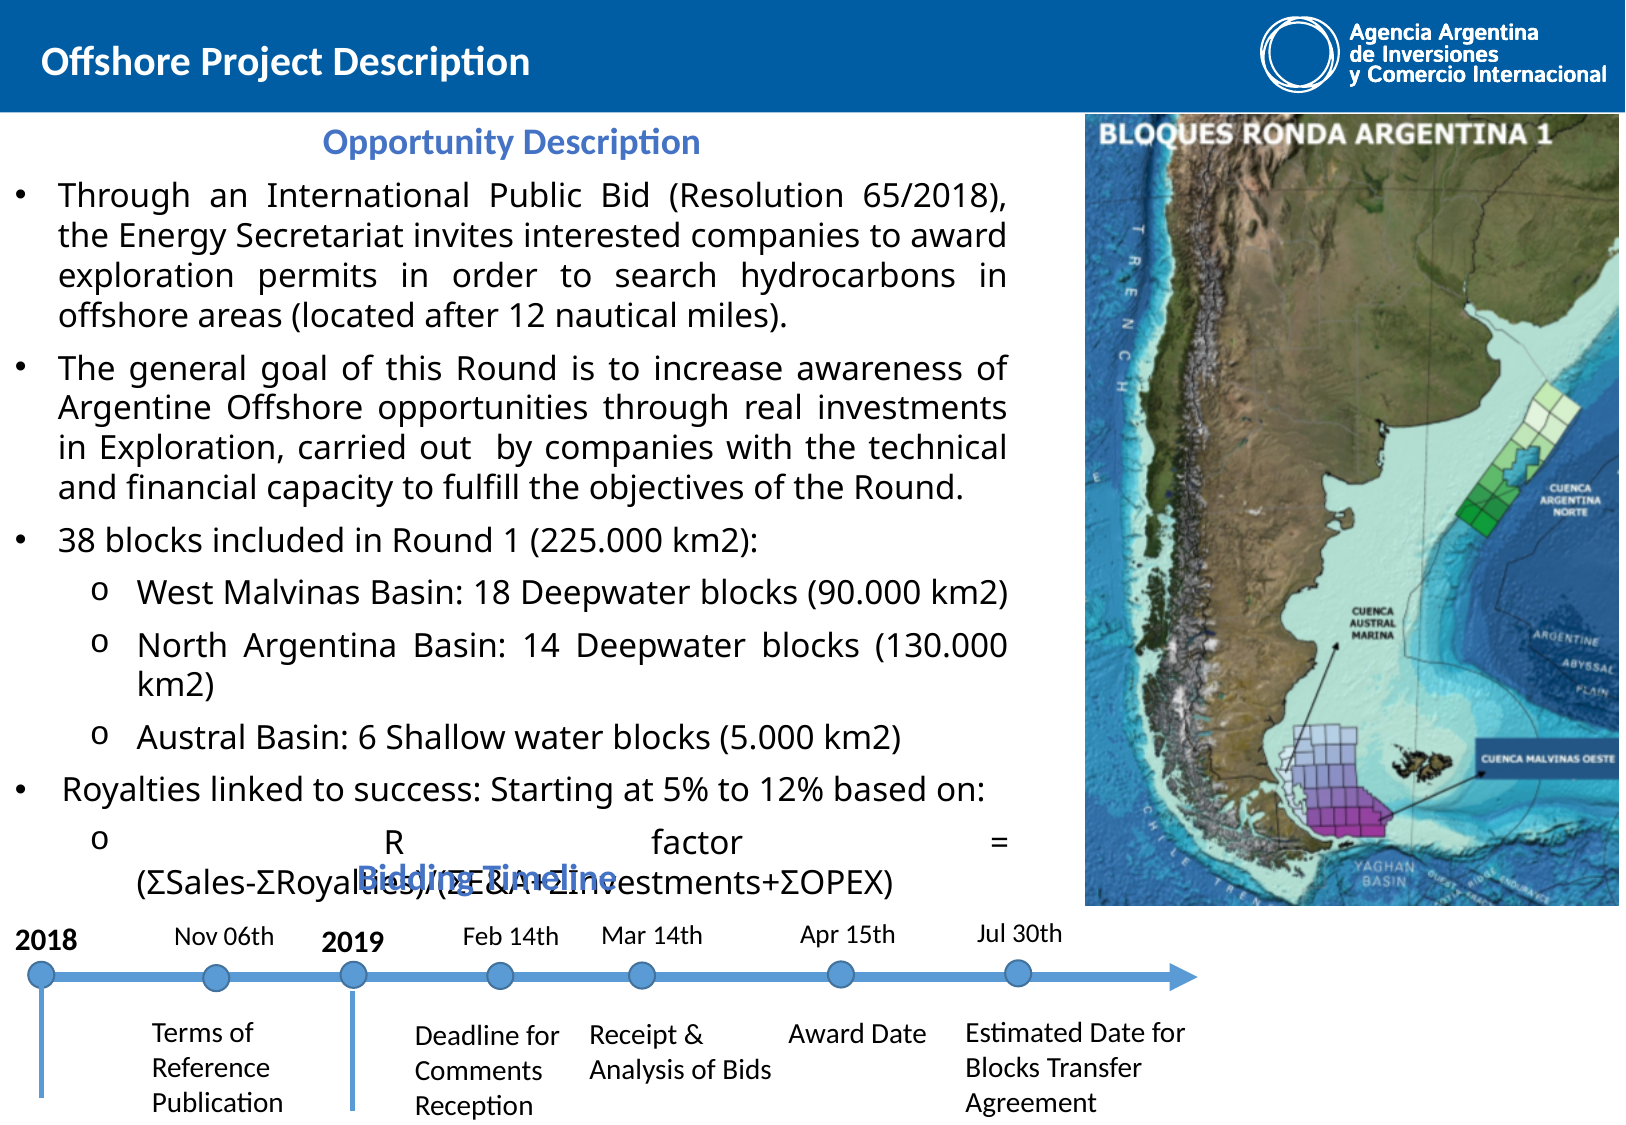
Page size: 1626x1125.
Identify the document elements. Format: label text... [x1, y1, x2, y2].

text_box [339, 978, 368, 989]
text_box Mar 14th [586, 909, 726, 957]
text_box [202, 964, 231, 976]
text_box 2019 [306, 914, 446, 967]
text_box [1004, 978, 1032, 988]
text_box Offshore Project Description [26, 21, 1625, 96]
text_box 2018 [0, 912, 140, 965]
picture [1085, 114, 1619, 906]
text_box Estimated Date for Blocks Transfer Agreement [950, 1005, 1219, 1125]
text_box Feb 14th [448, 910, 588, 959]
text_box Award Date [773, 1006, 950, 1057]
text_box Bidding Timeline [342, 845, 633, 906]
text_box Deadline for Comments Reception [400, 1008, 659, 1125]
text_box [27, 965, 56, 989]
text_box [486, 978, 515, 991]
text_box Nov 06th [159, 910, 299, 959]
text_box [826, 960, 856, 976]
text_box [486, 961, 515, 976]
text_box [827, 978, 855, 989]
text_box [627, 961, 657, 976]
text_box [339, 967, 368, 976]
text_box [628, 978, 656, 990]
text_box Receipt & Analysis of Bids [574, 1007, 798, 1093]
text_box Opportunity Description Through an International Public Bid (Resolution 65/2018), the Energy Secretariat invites interested companies to award exploration permits in order to search hydrocarbons in offshore areas (located after 12 nautical miles). The general goal of this Round is to increase awareness of Argentine Offshore opportunities through real investments in Exploration, carried out by companies with the technical and financial capacity to fulfill the objectives of the Round. 38 blocks included in Round 1 (225.000 km2): West Malvinas Basin: 18 Deepwater blocks (90.000 km2) North Argentina Basin: 14 Deepwater blocks (130.000 km2) Austral Basin: 6 Shallow water blocks (5.000 km2) Royalties linked to success: Starting at 5% to 12% based on: R factor = (ƩSales-ƩRoyalties)/(ƩE&A+ƩInvestments+ƩOPEX) [0, 109, 1025, 961]
text_box [202, 978, 231, 993]
text_box Terms of Reference Publication [137, 1005, 305, 1125]
text_box Jul 30th [962, 907, 1102, 955]
text_box [1004, 959, 1033, 976]
text_box Apr 15th [785, 908, 925, 956]
